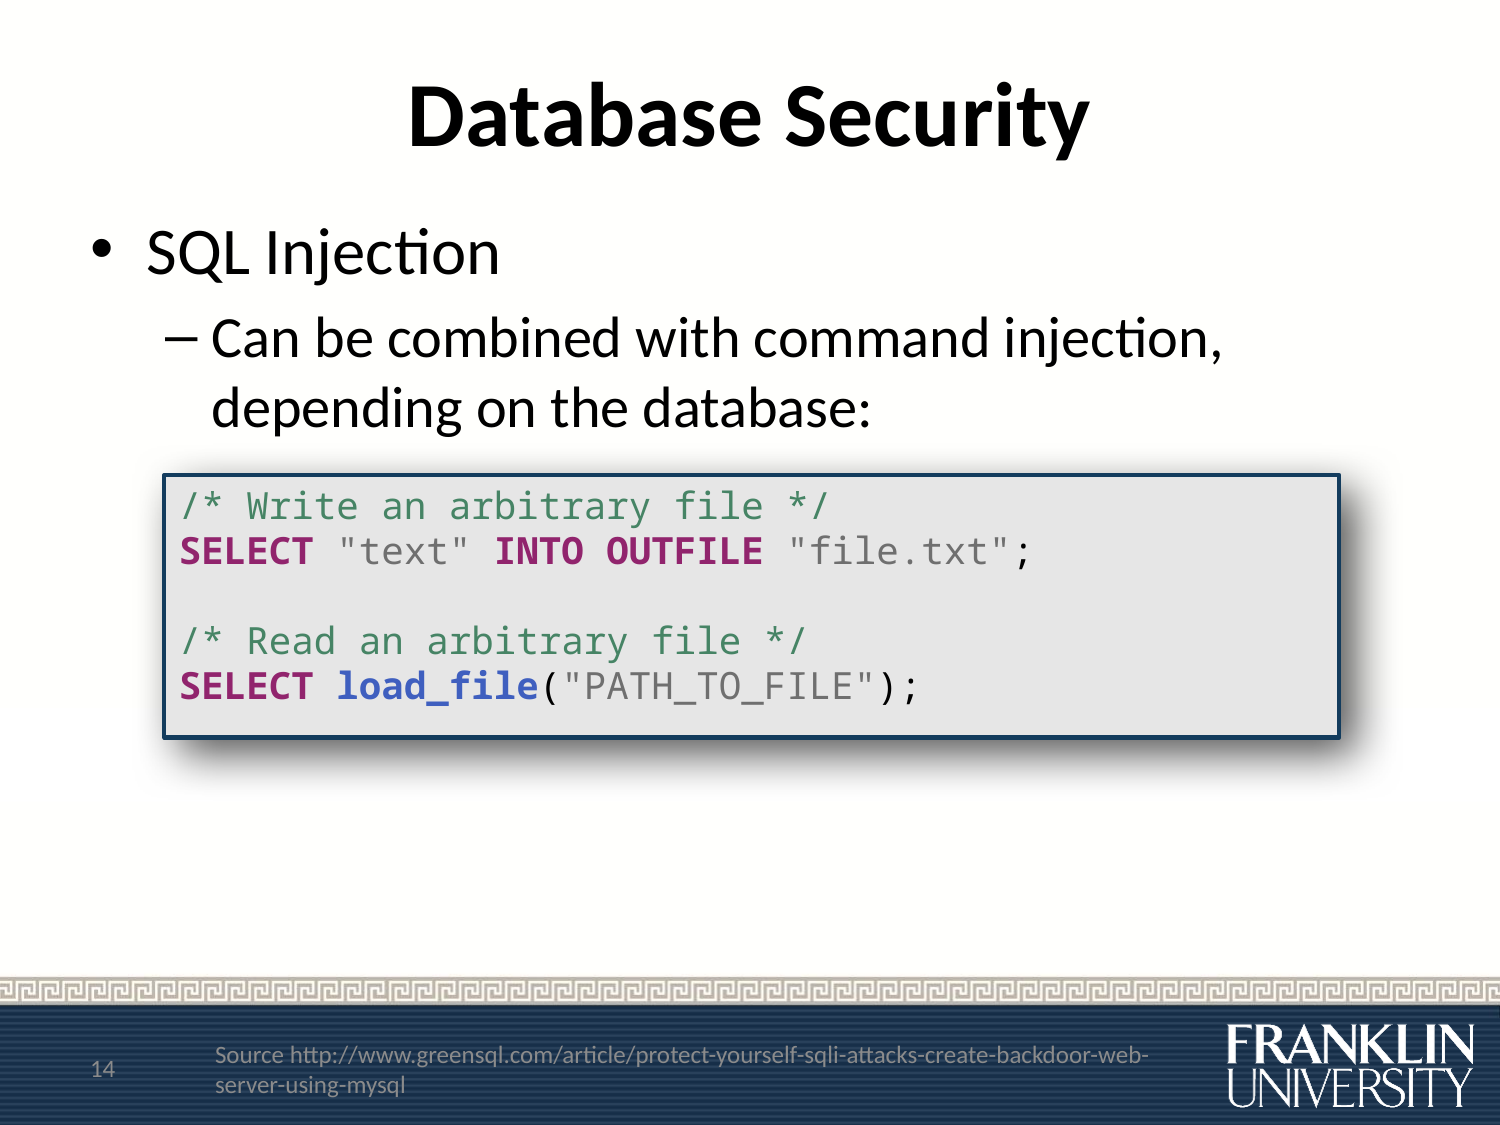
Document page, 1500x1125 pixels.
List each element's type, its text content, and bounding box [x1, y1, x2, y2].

picture [0, 0, 1500, 1125]
text_box Source http://www.greensql.com/article/protect-yourself-sqli-attacks-create-backdoor-web-server-using-mysql [199, 1037, 1174, 1100]
slide_number 14 [75, 1037, 199, 1098]
title Database Security [75, 45, 1425, 175]
text_box /* Write an arbitrary file */ SELECT "text" INTO OUTFILE "file.txt"; /* Read an arbitrary file */ SELECT load_file("PATH_TO_FILE"); [164, 474, 1340, 738]
list SQL Injection Can be combined with command injection, depending on the database: [75, 200, 1425, 963]
